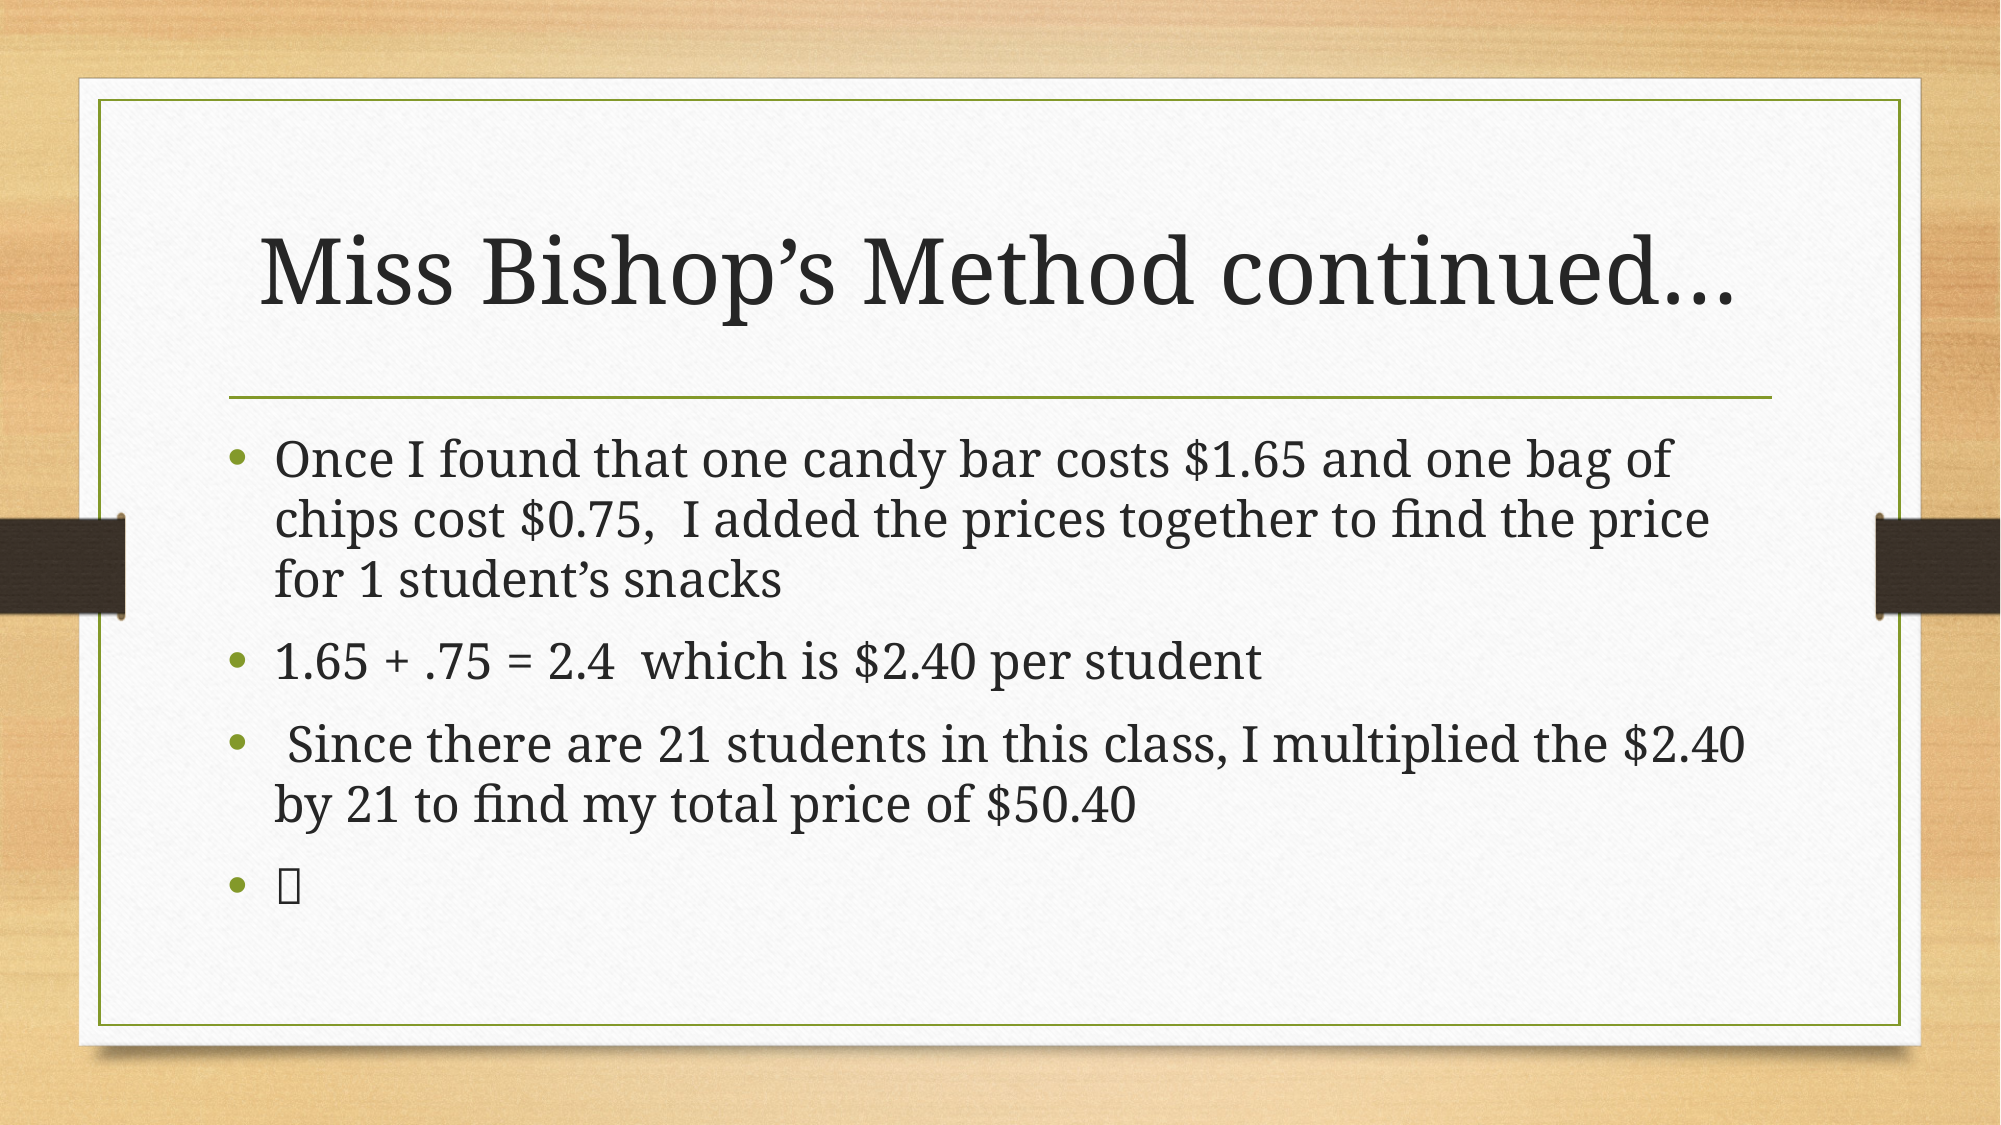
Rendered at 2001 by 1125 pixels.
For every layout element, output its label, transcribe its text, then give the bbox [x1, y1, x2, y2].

title Miss Bishop’s Method continued… [212, 161, 1788, 375]
list Once I found that one candy bar costs $1.65 and one bag of chips cost $0.75, I added the prices together to find the price for 1 student’s snacks 1.65 + .75 = 2.4 which is $2.40 per student Since there are 21 students in this class, I multiplied the $2.40 by 21 to find my total price of $50.40  [212, 419, 1788, 964]
picture [0, 0, 2001, 1125]
